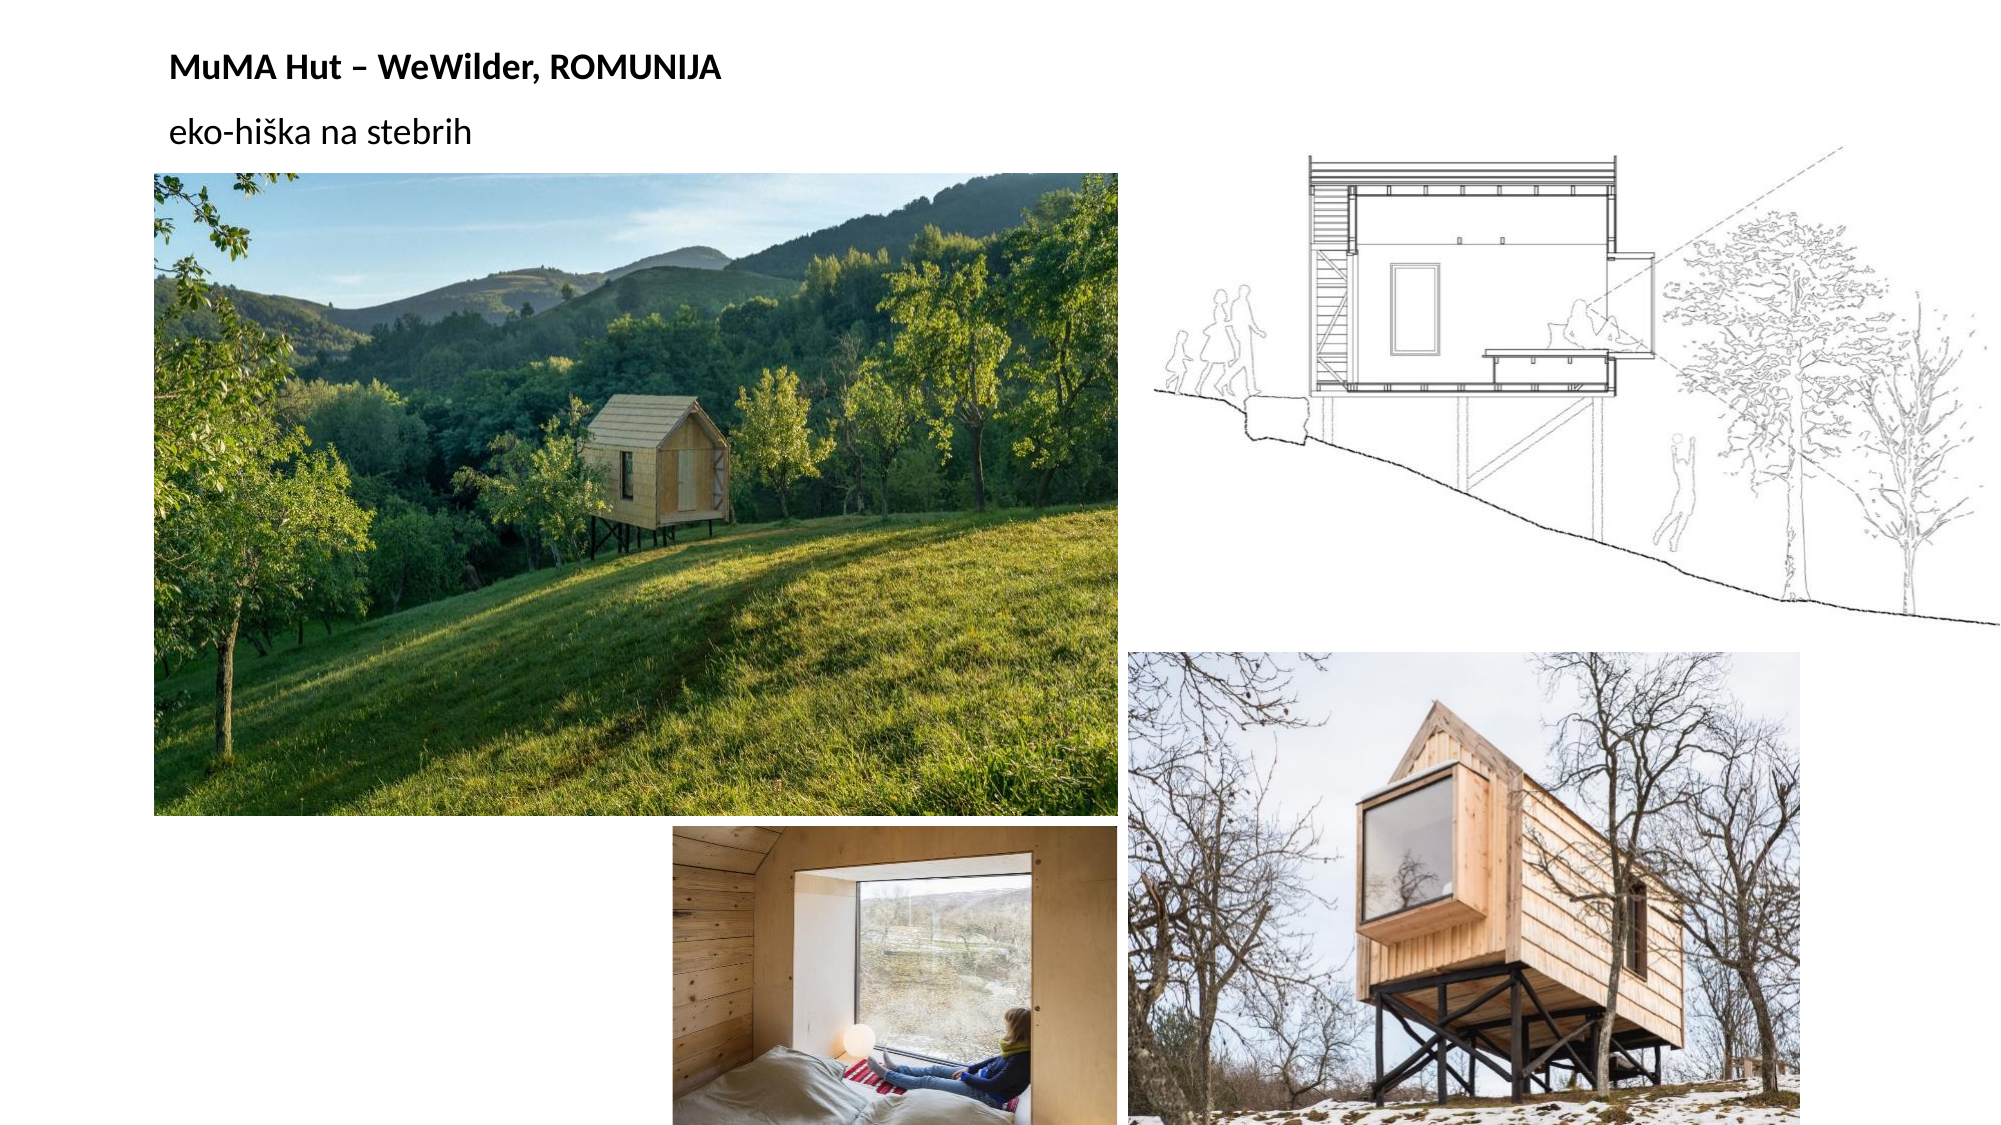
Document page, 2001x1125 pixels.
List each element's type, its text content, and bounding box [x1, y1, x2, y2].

text_box MuMA Hut – WeWilder, ROMUNIJA eko-hiška na stebrih [154, 31, 1154, 160]
picture [1153, 96, 2000, 648]
picture [154, 173, 1118, 816]
picture [1128, 652, 1800, 1125]
picture [672, 826, 1118, 1125]
